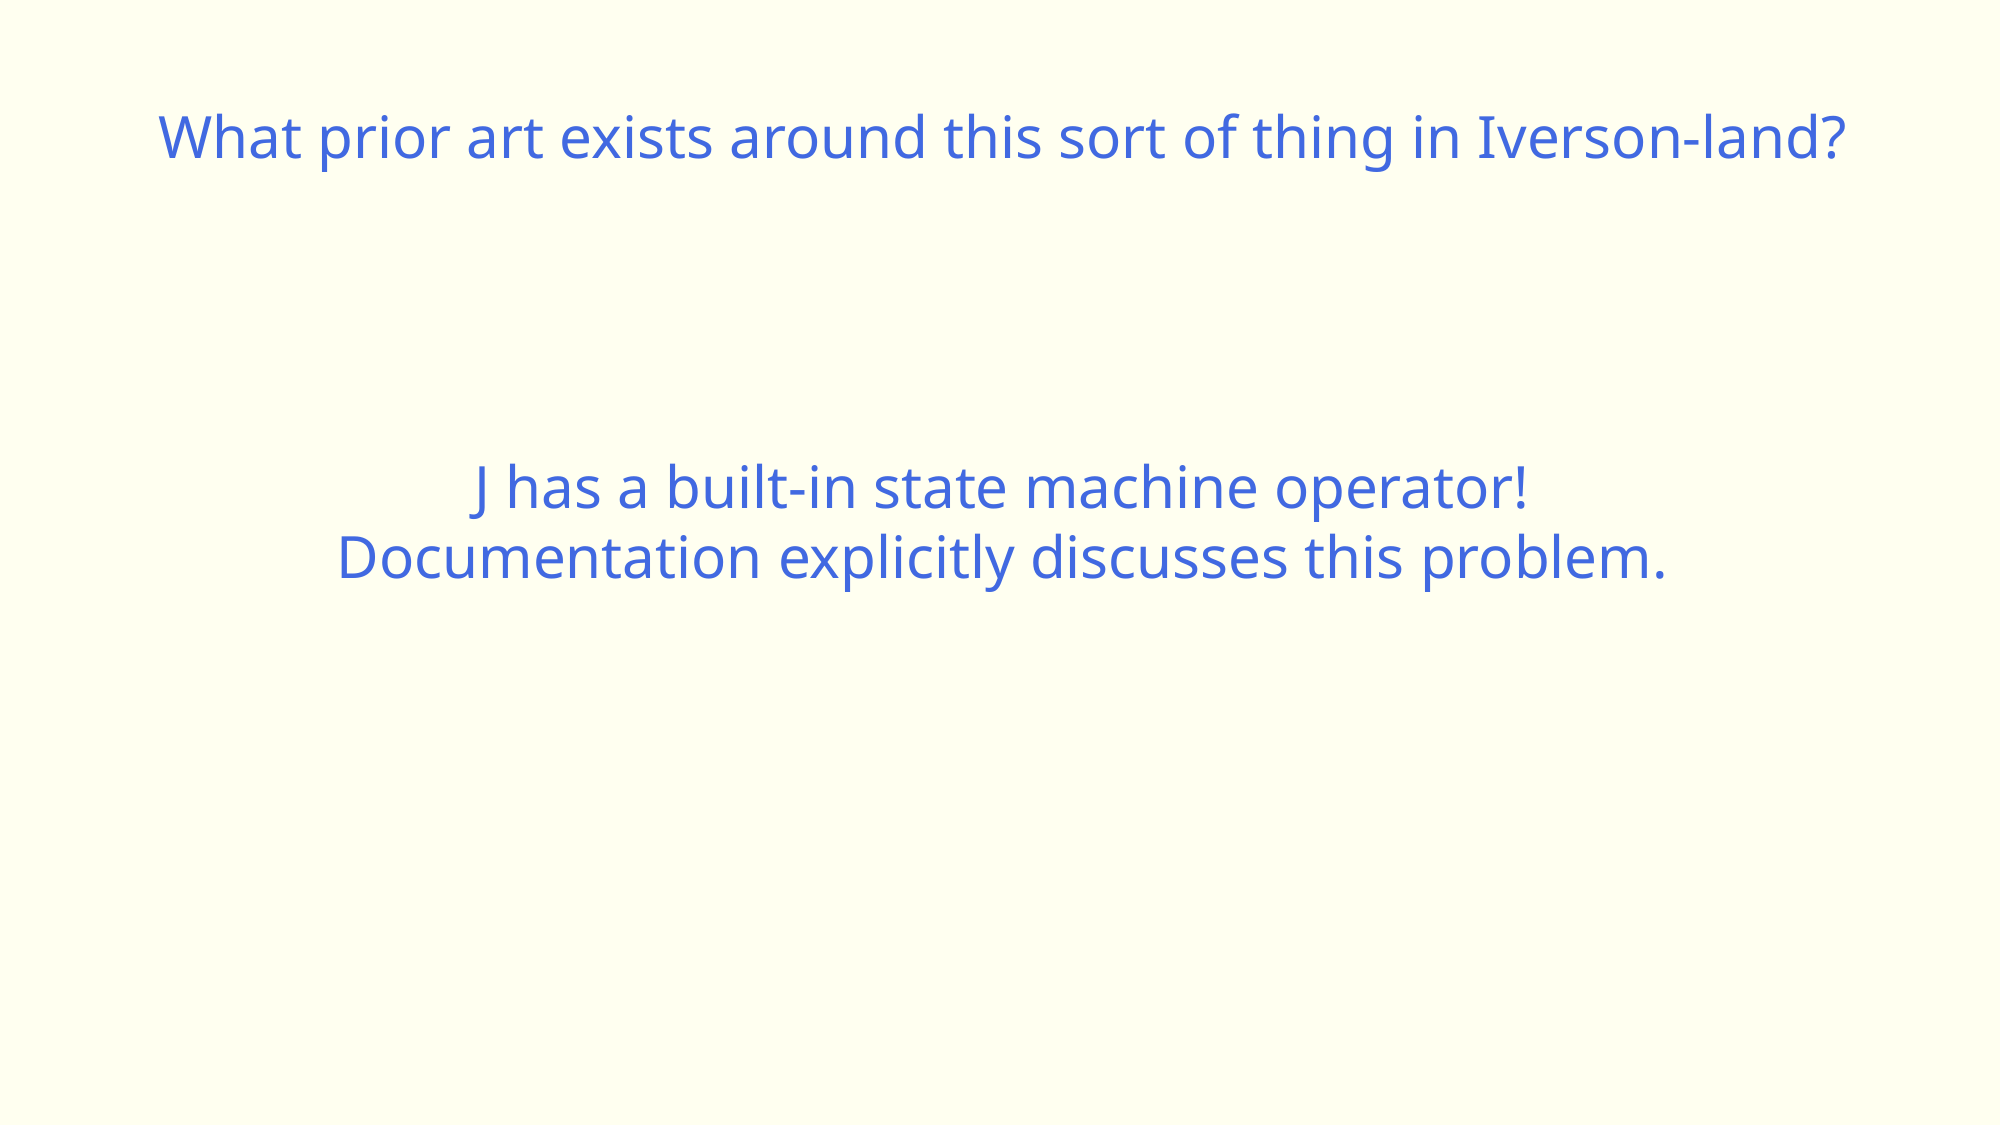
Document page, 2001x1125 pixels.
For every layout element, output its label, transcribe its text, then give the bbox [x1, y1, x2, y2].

list What prior art exists around this sort of thing in Iverson-land? J has a built-in state machine operator! Documentation explicitly discusses this problem. [31, 29, 1974, 1020]
